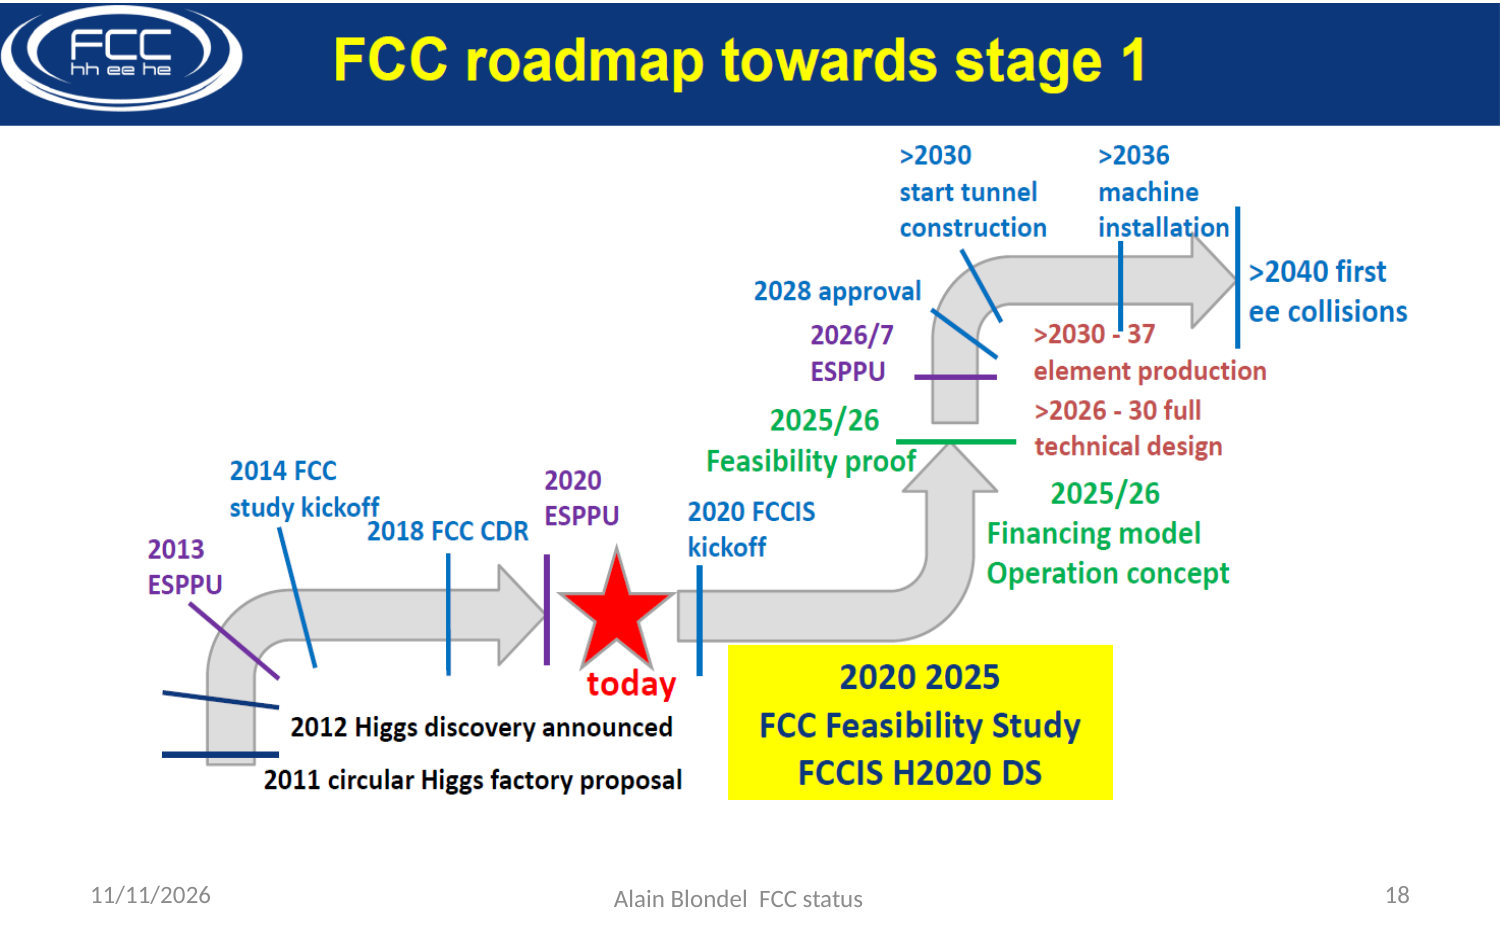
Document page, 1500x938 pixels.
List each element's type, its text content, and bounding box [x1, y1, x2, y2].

slide_number 18 [1074, 868, 1425, 919]
footer Alain Blondel FCC status [454, 872, 1023, 923]
picture [0, 3, 1500, 800]
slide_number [75, 868, 425, 919]
